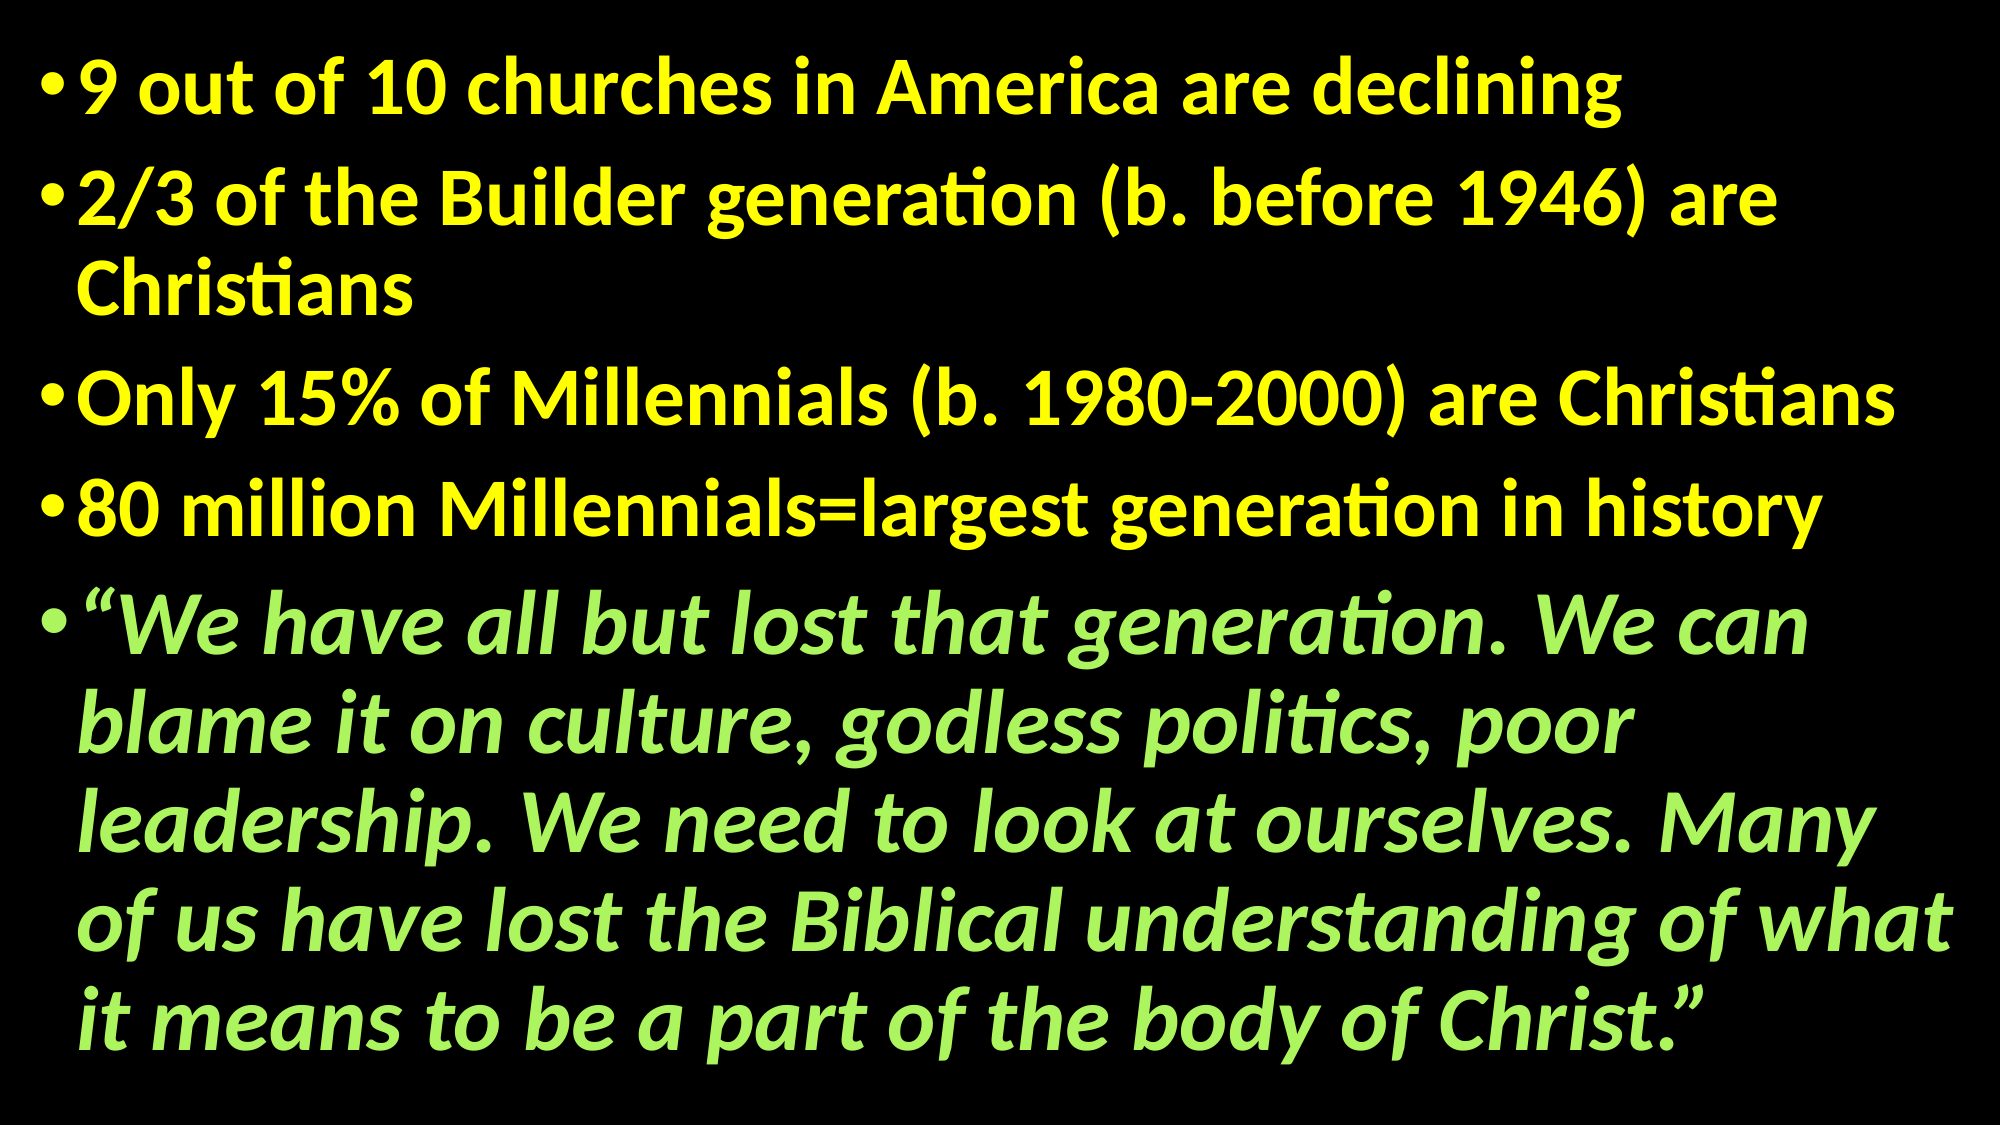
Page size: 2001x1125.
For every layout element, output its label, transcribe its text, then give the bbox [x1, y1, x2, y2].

list 9 out of 10 churches in America are declining 2/3 of the Builder generation (b. before 1946) are Christians Only 15% of Millennials (b. 1980-2000) are Christians 80 million Millennials=largest generation in history “We have all but lost that generation. We can blame it on culture, godless politics, poor leadership. We need to look at ourselves. Many of us have lost the Biblical understanding of what it means to be a part of the body of Christ.” [23, 35, 1979, 1125]
